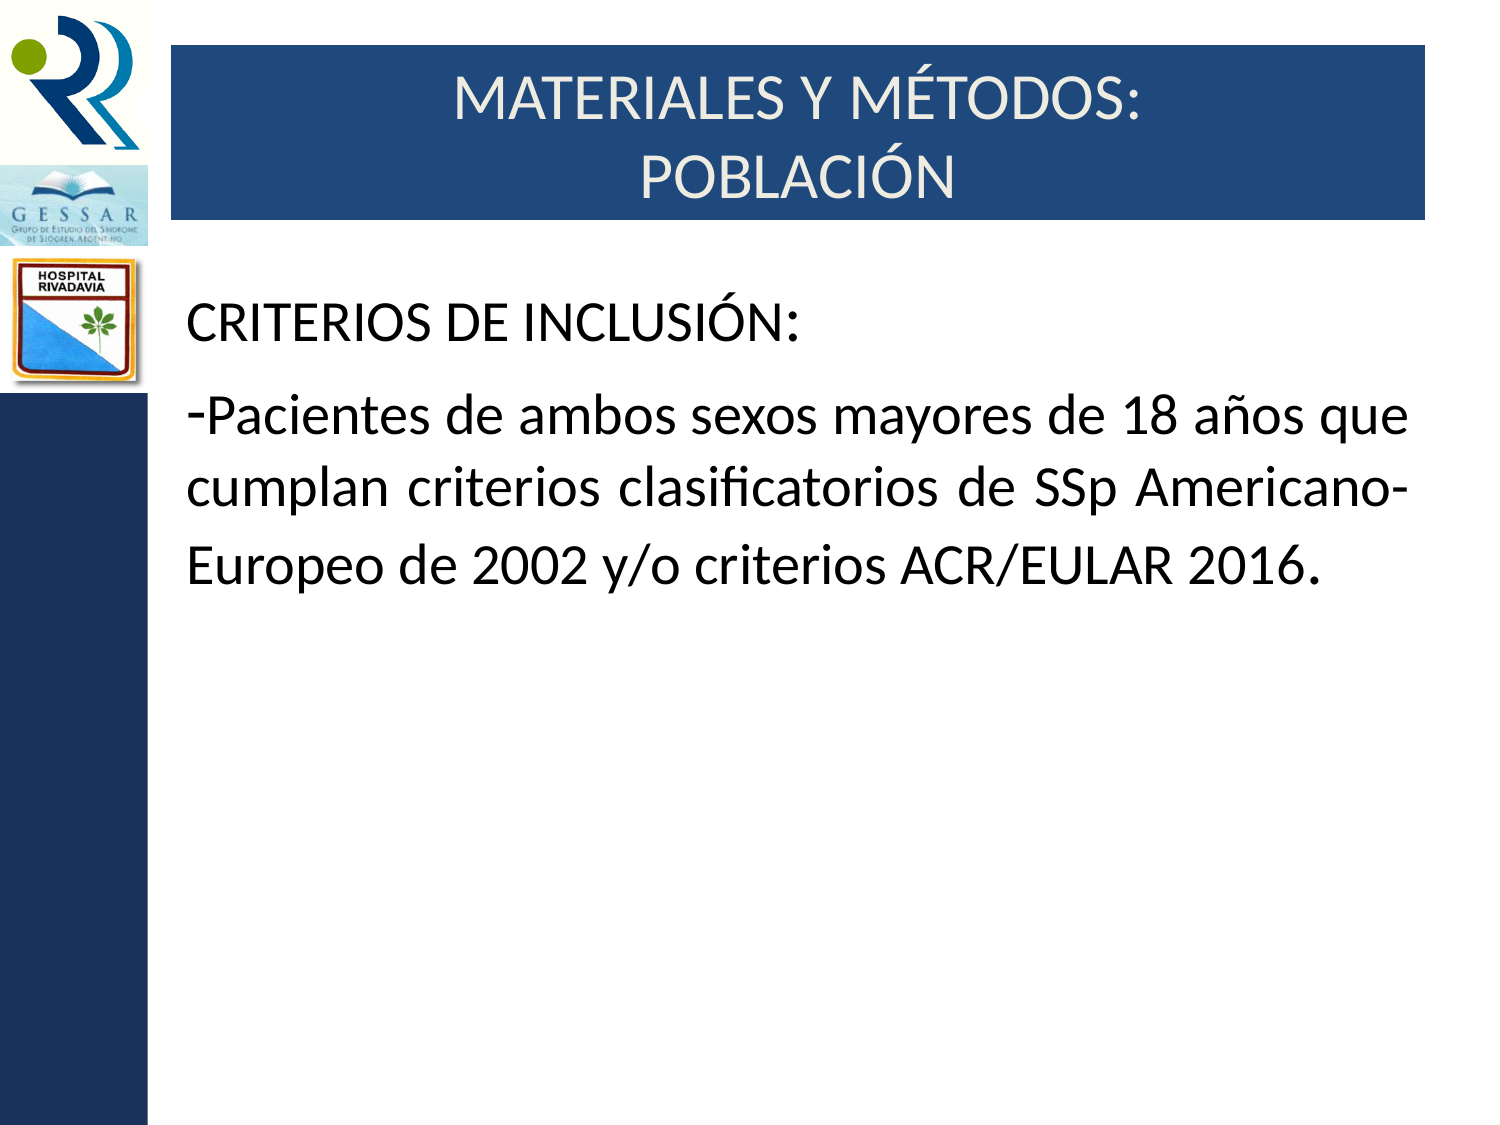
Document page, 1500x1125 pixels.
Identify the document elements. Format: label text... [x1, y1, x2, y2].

list CRITERIOS DE INCLUSIÓN: -Pacientes de ambos sexos mayores de 18 años que cumplan criterios clasificatorios de SSp Americano-Europeo de 2002 y/o criterios ACR/EULAR 2016. [171, 267, 1425, 1094]
title MATERIALES Y MÉTODOS: POBLACIÓN [171, 45, 1425, 220]
text_box [0, 398, 150, 1125]
picture [0, 0, 148, 394]
